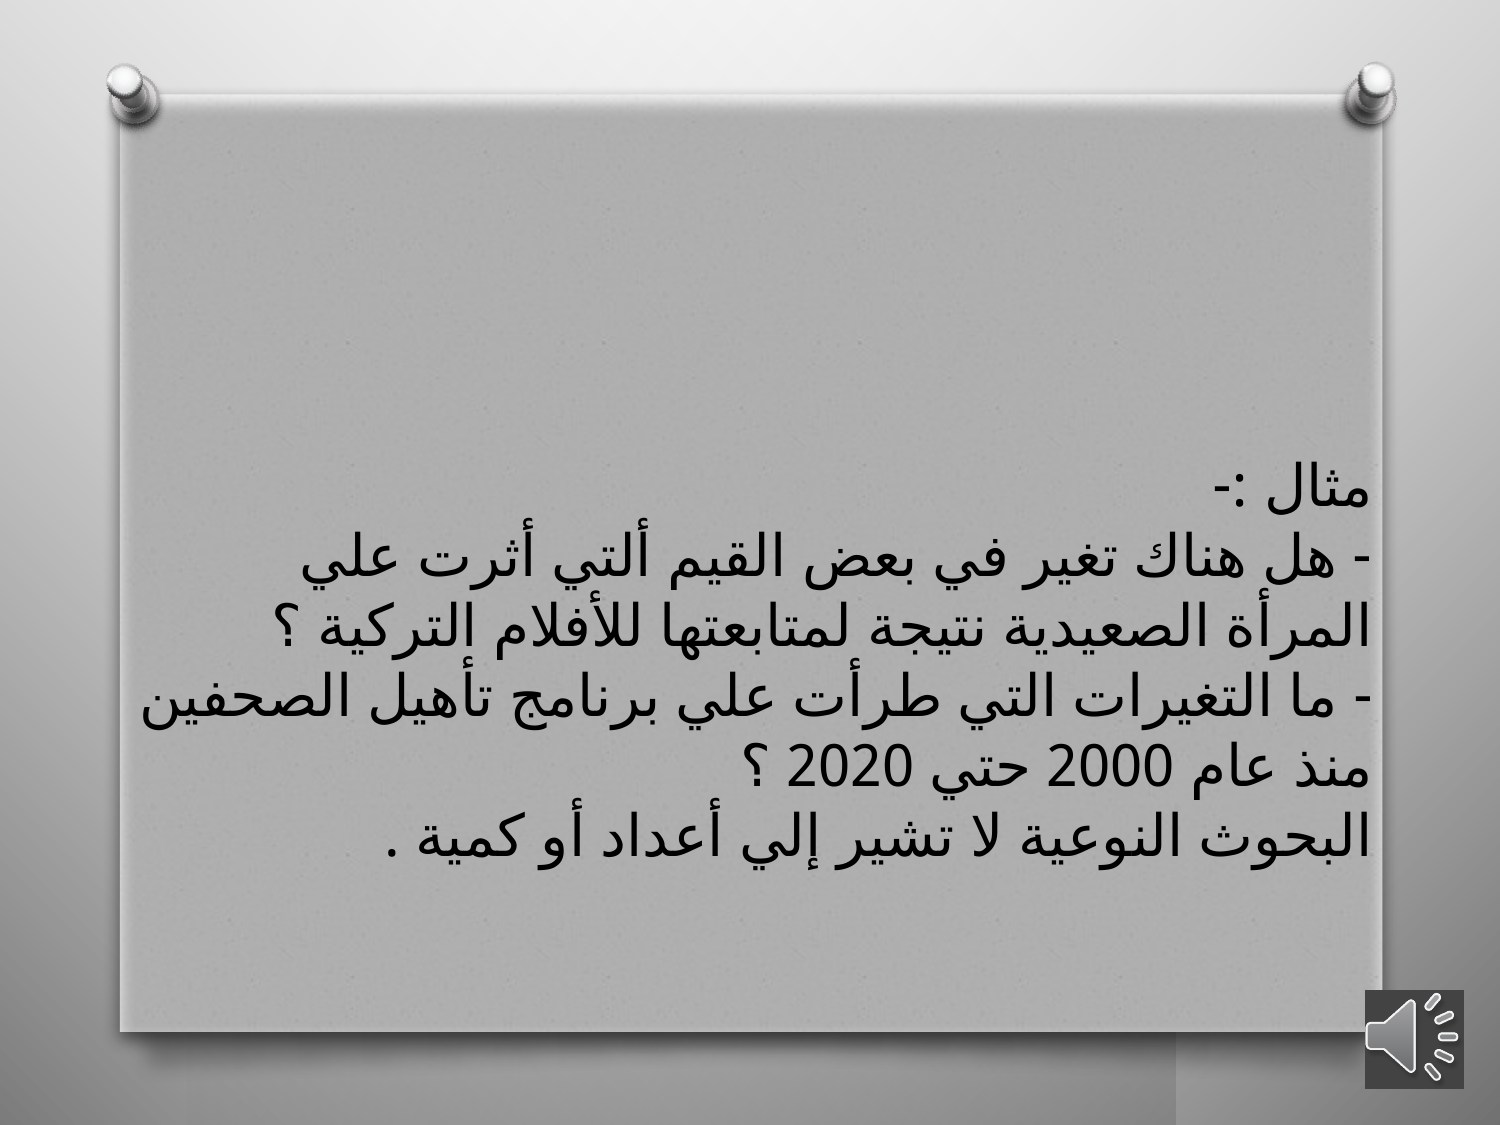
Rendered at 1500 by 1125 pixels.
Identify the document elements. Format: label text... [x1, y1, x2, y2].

text_box مثال :- - هل هناك تغير في بعض القيم ألتي أثرت علي المرأة الصعيدية نتيجة لمتابعتها للأفلام التركية ؟ - ما التغيرات التي طرأت علي برنامج تأهيل الصحفين منذ عام 2000 حتي 2020 ؟ البحوث النوعية لا تشير إلي أعداد أو كمية . [123, 395, 1388, 876]
picture [1317, 35, 1439, 156]
picture [75, 29, 198, 153]
picture [1364, 989, 1465, 1090]
